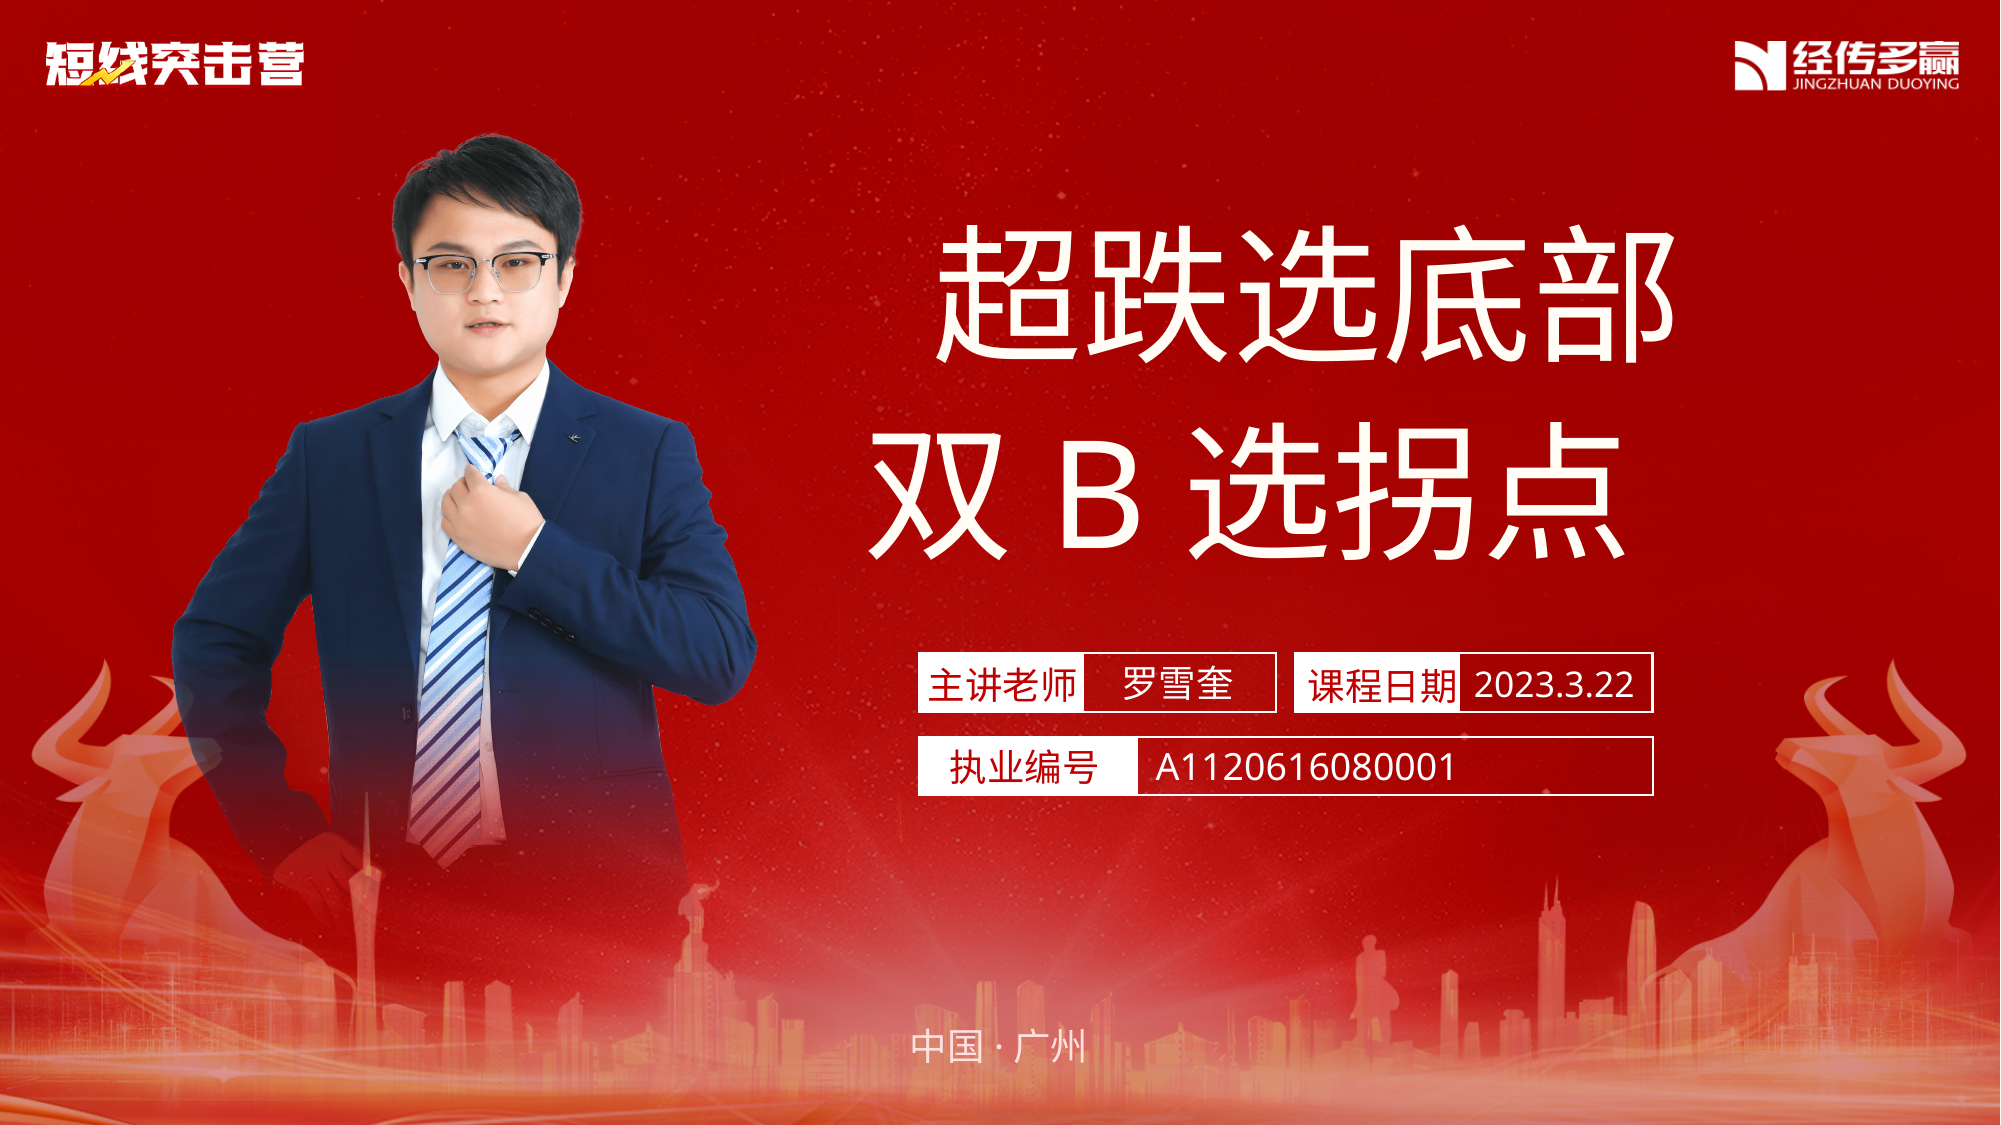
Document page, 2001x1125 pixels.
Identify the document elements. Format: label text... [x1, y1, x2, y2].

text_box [919, 735, 1653, 798]
text_box 罗雪奎 [1106, 652, 1251, 712]
picture [0, 0, 2000, 1125]
text_box [1084, 652, 1277, 713]
text_box 主讲老师 [912, 654, 1101, 714]
text_box 中国·广州 [895, 1015, 1129, 1076]
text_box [1292, 653, 1664, 716]
text_box 超跌选底部 双B选拐点 [758, 214, 1945, 805]
